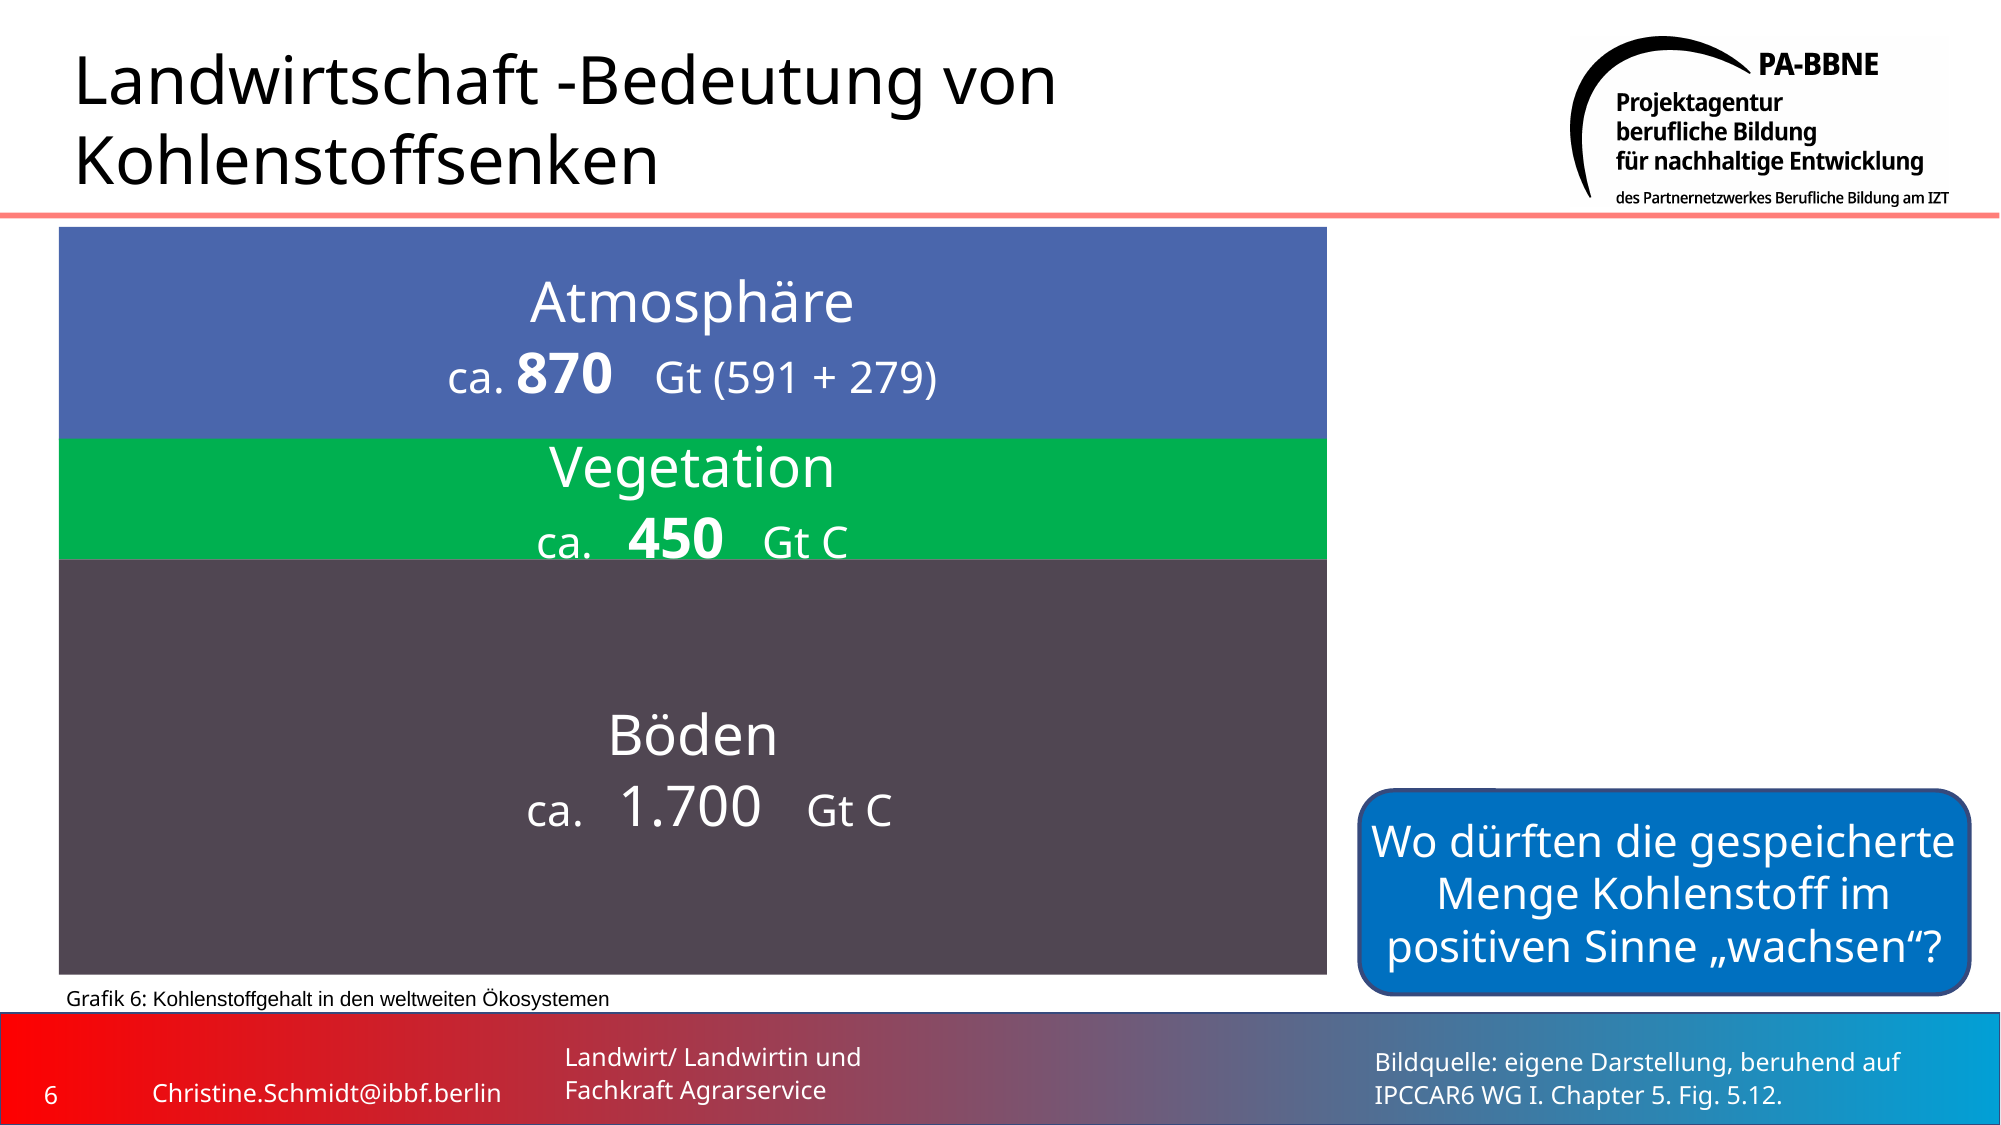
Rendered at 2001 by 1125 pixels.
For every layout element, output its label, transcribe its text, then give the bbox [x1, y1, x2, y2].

text_box Atmosphäre ca. 870 Gt (591 + 279) [58, 226, 1327, 438]
text_box Christine.Schmidt@ibbf.berlin [128, 1067, 615, 1122]
title Landwirtschaft -Bedeutung von Kohlenstoffsenken [59, 29, 1602, 207]
text_box Böden ca. 1.700 Gt C [58, 559, 1327, 975]
text_box Grafik 6: Kohlenstoffgehalt in den weltweiten Ökosystemen [51, 978, 1162, 1019]
list Landwirt/ Landwirtin und Fachkraft Agrarservice [549, 1026, 1179, 1118]
picture [1602, 36, 1949, 207]
text_box Vegetation ca. 450 Gt C [58, 438, 1327, 559]
slide_number 6 [0, 1067, 102, 1122]
list Bildquelle: eigene Darstellung, beruhend auf IPCCAR6 WG I. Chapter 5. Fig. 5.12. [1359, 1035, 1949, 1118]
text_box Wo dürften die gespeicherte Menge Kohlenstoff im positiven Sinne „wachsen“? [1359, 790, 1970, 995]
